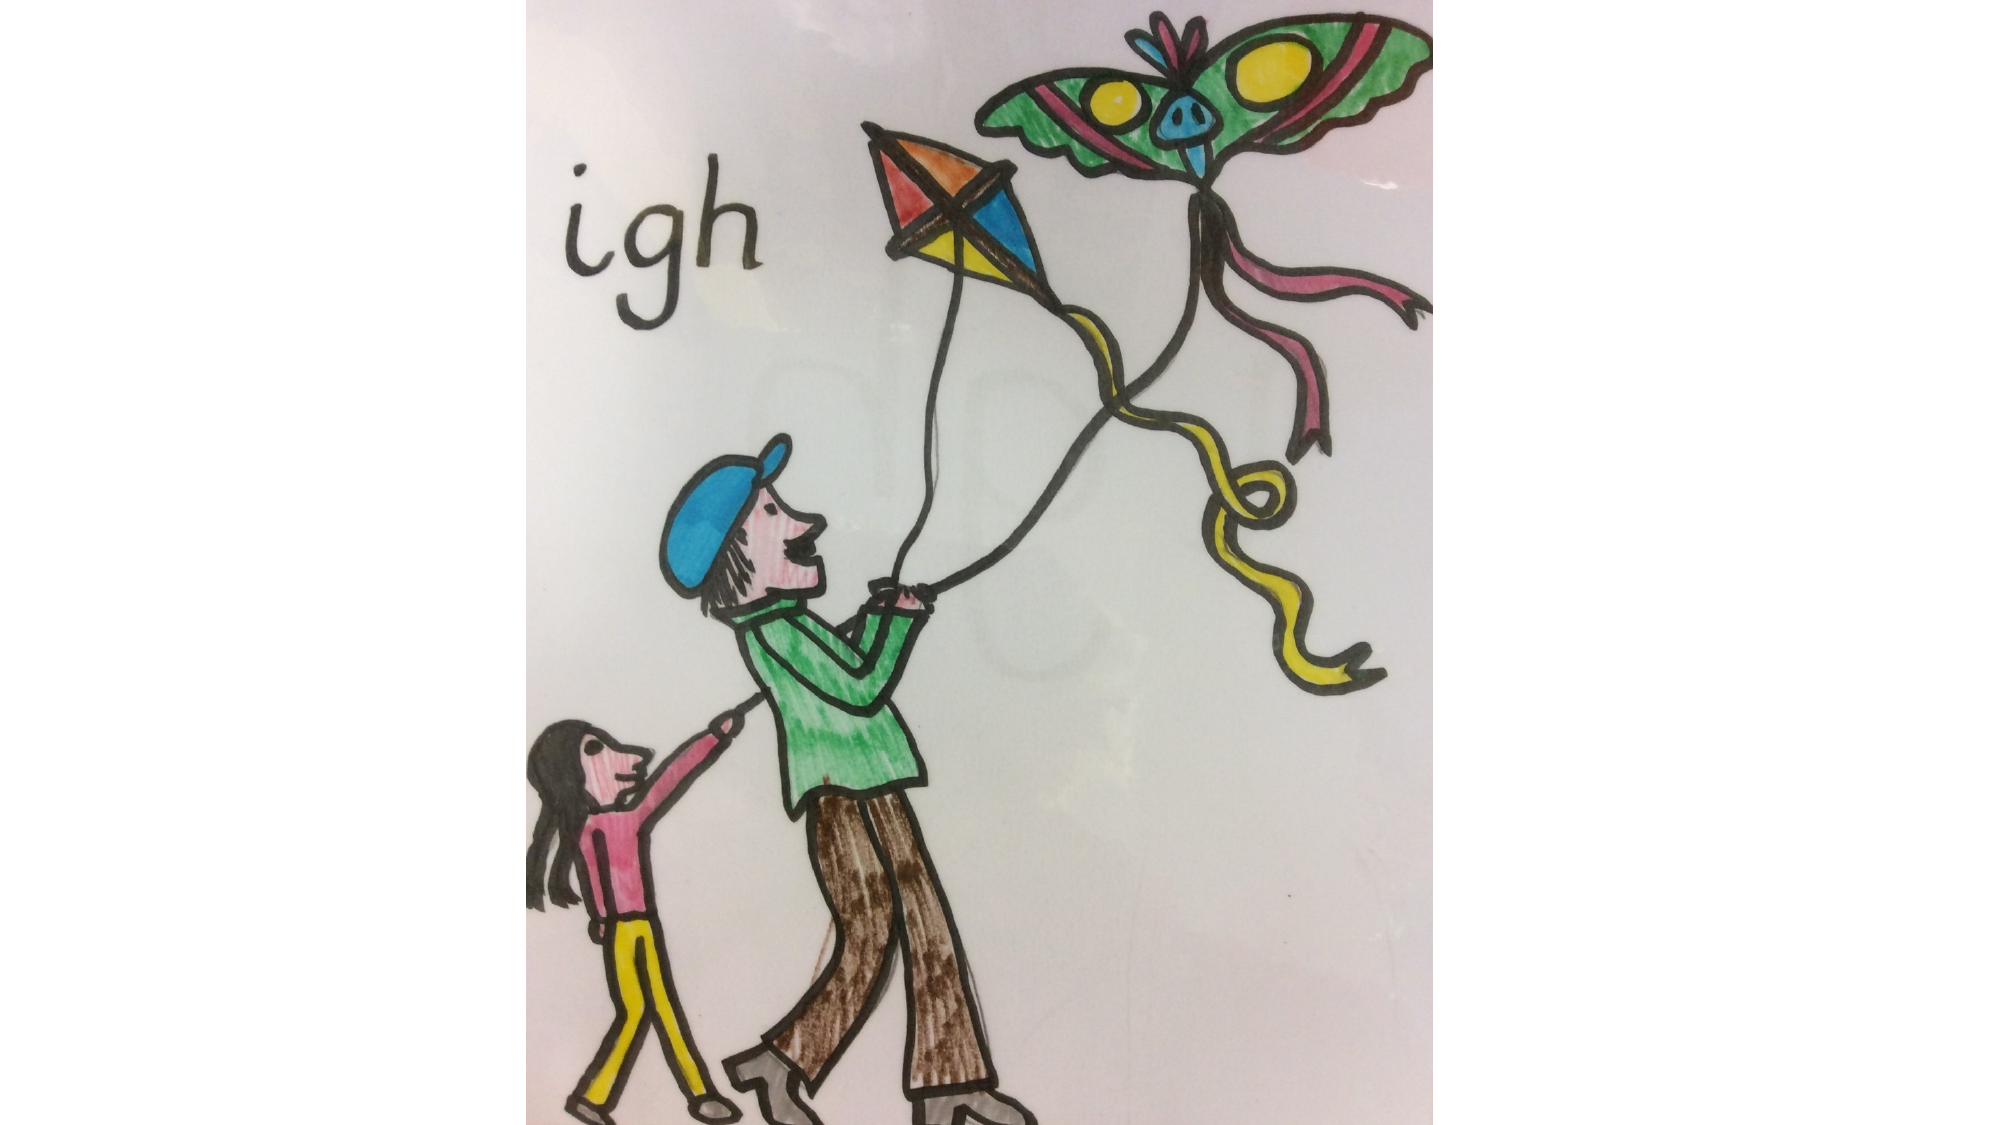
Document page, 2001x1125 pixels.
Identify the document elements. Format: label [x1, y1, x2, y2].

list [525, 0, 1433, 1125]
